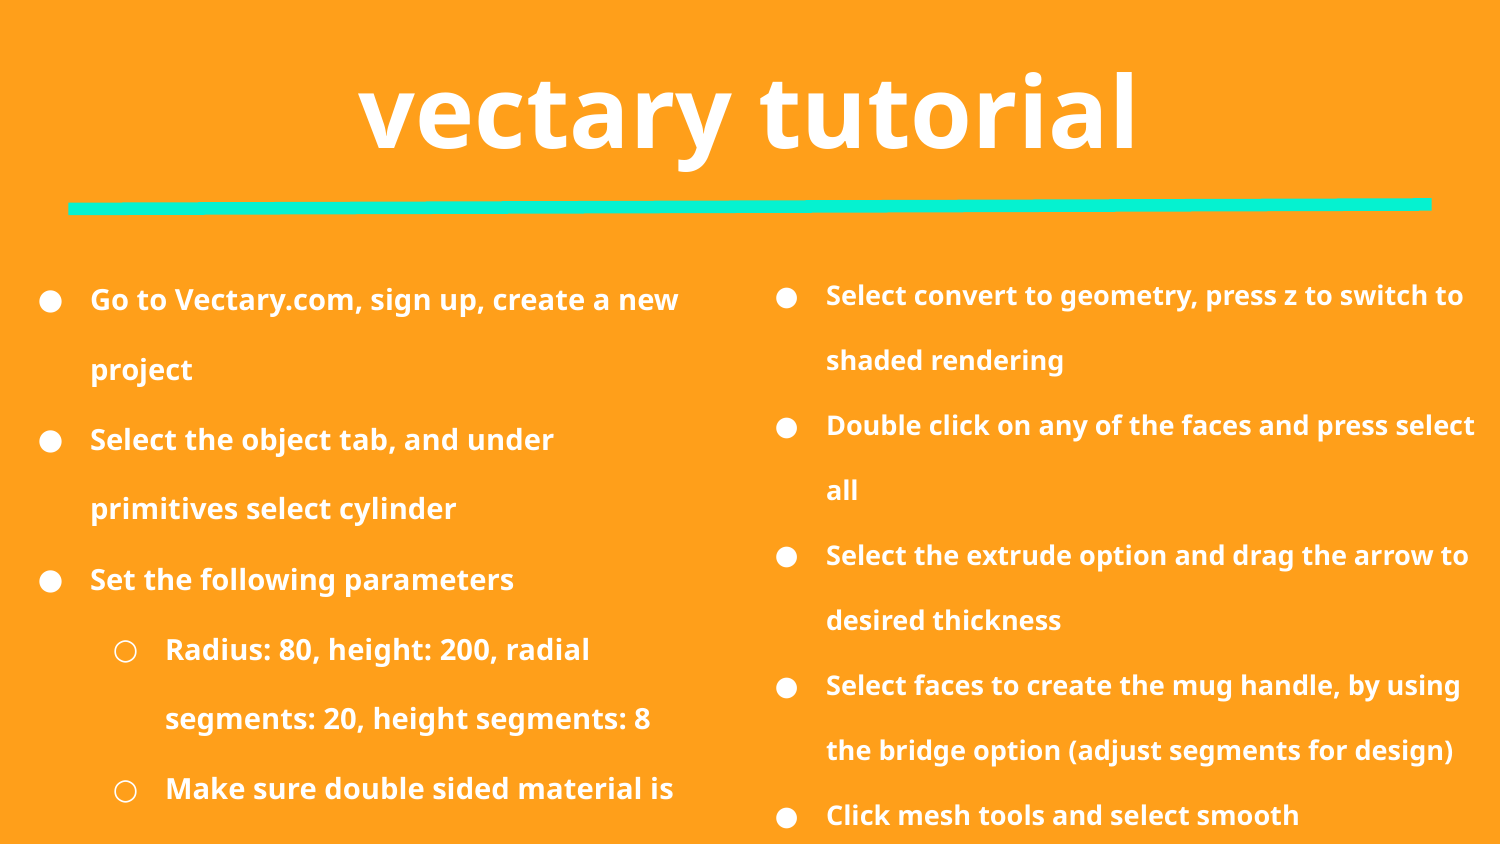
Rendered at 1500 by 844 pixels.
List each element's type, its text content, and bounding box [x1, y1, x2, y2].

text_box vectary tutorial [0, 12, 1500, 205]
text_box Select convert to geometry, press z to switch to shaded rendering Double click on any of the faces and press select all Select the extrude option and drag the arrow to desired thickness Select faces to create the mug handle, by using the bridge option (adjust segments for design) Click mesh tools and select smooth [735, 231, 1493, 835]
text_box Go to Vectary.com, sign up, create a new project Select the object tab, and under primitives select cylinder Set the following parameters Radius: 80, height: 200, radial segments: 20, height segments: 8 Make sure double sided material is on [0, 231, 710, 844]
